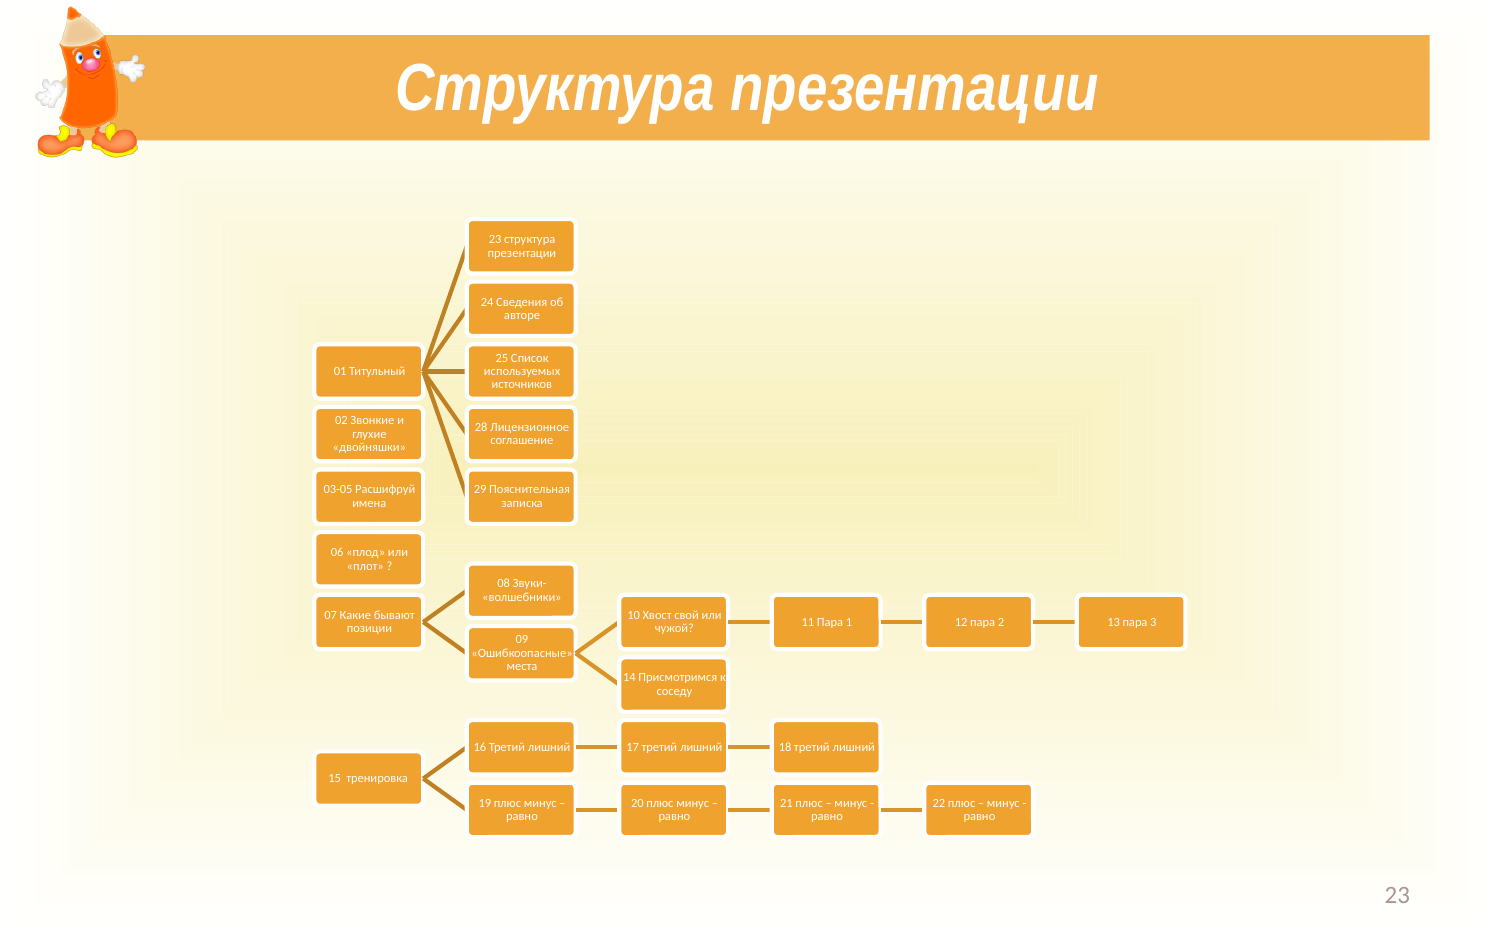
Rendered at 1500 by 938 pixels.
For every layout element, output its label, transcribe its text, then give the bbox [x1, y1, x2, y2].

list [74, 218, 1426, 838]
picture [29, 0, 153, 164]
title Структура презентации [70, 37, 1425, 129]
slide_number 23 [1289, 868, 1425, 919]
